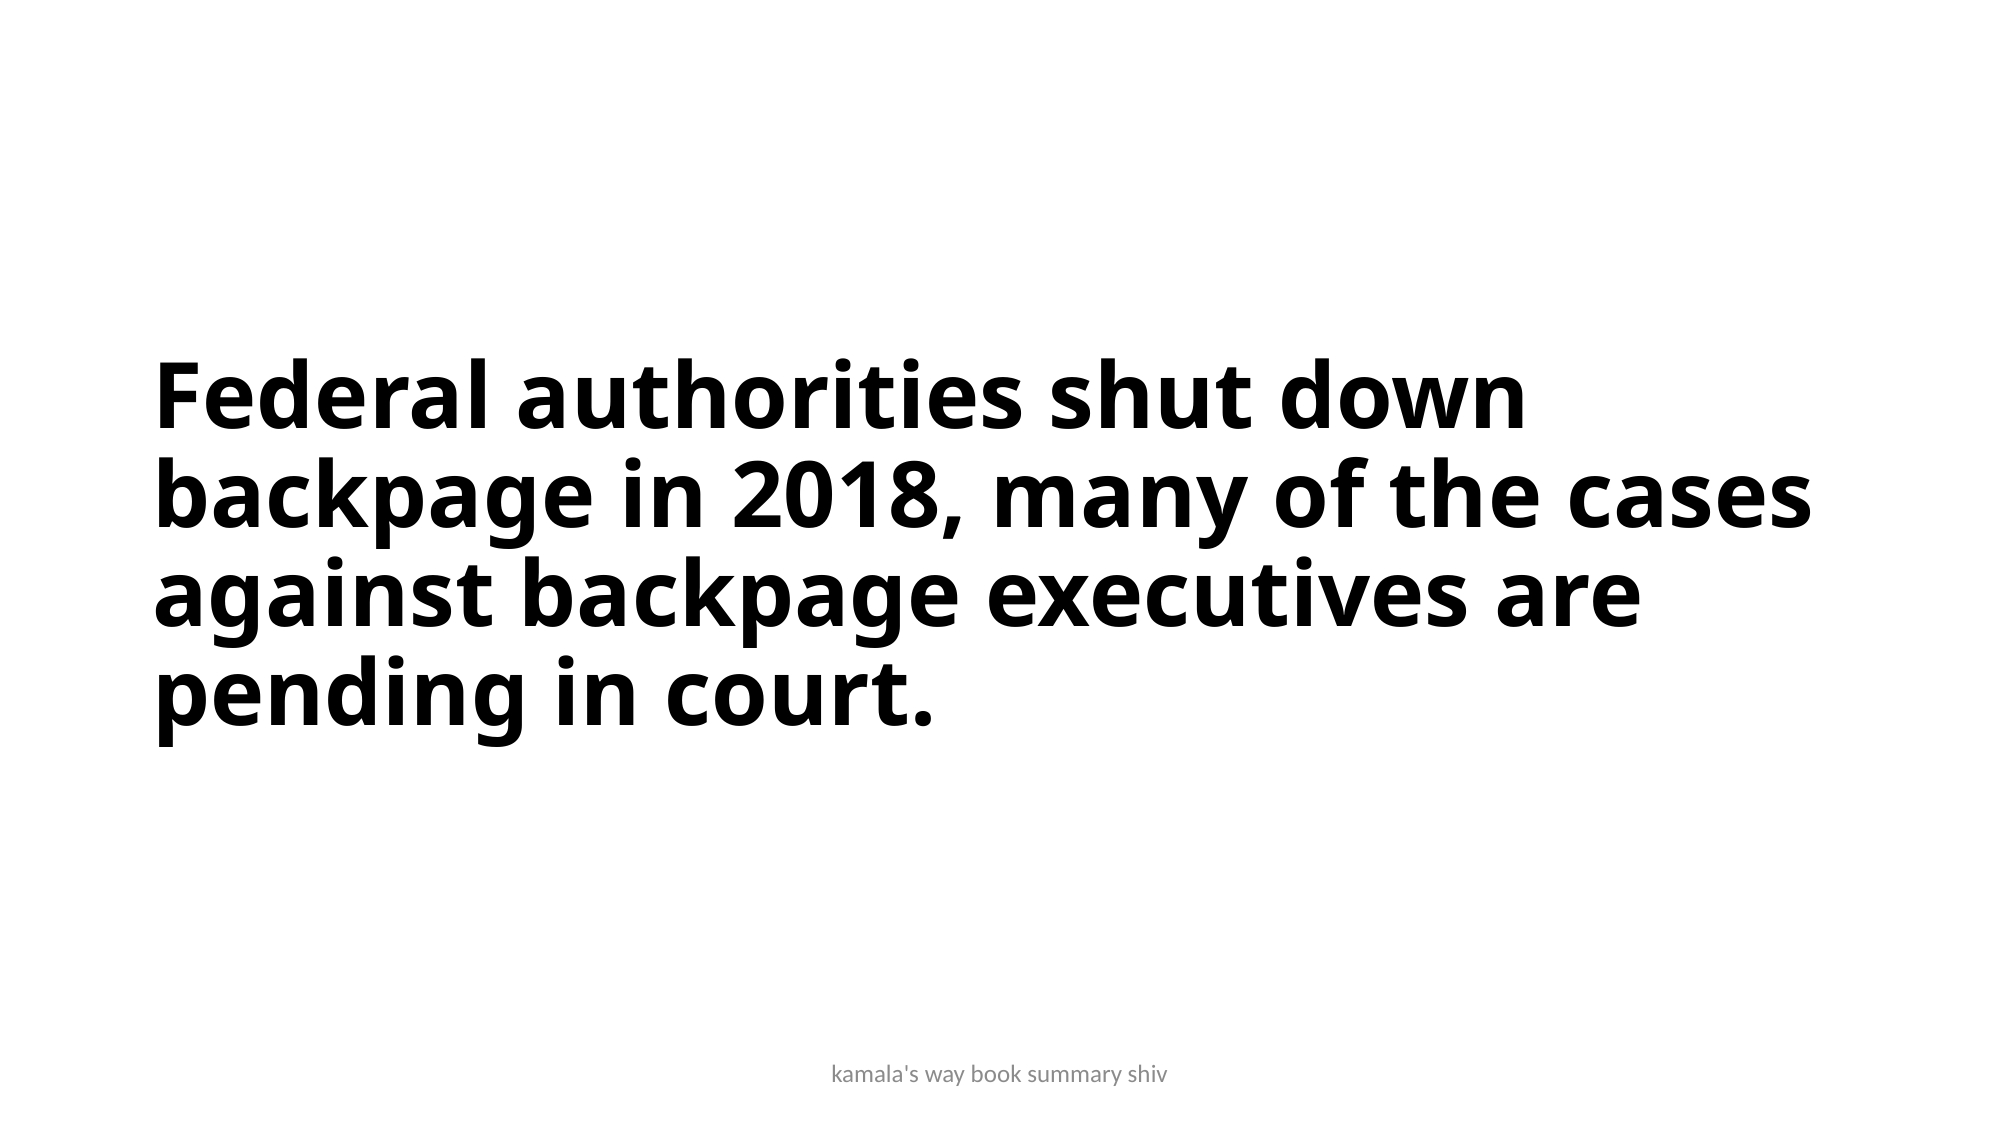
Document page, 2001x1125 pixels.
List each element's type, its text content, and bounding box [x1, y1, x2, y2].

footer kamala's way book summary shiv [662, 1042, 1338, 1103]
title Federal authorities shut down backpage in 2018, many of the cases against backpage executives are pending in court. [137, 59, 1863, 1036]
